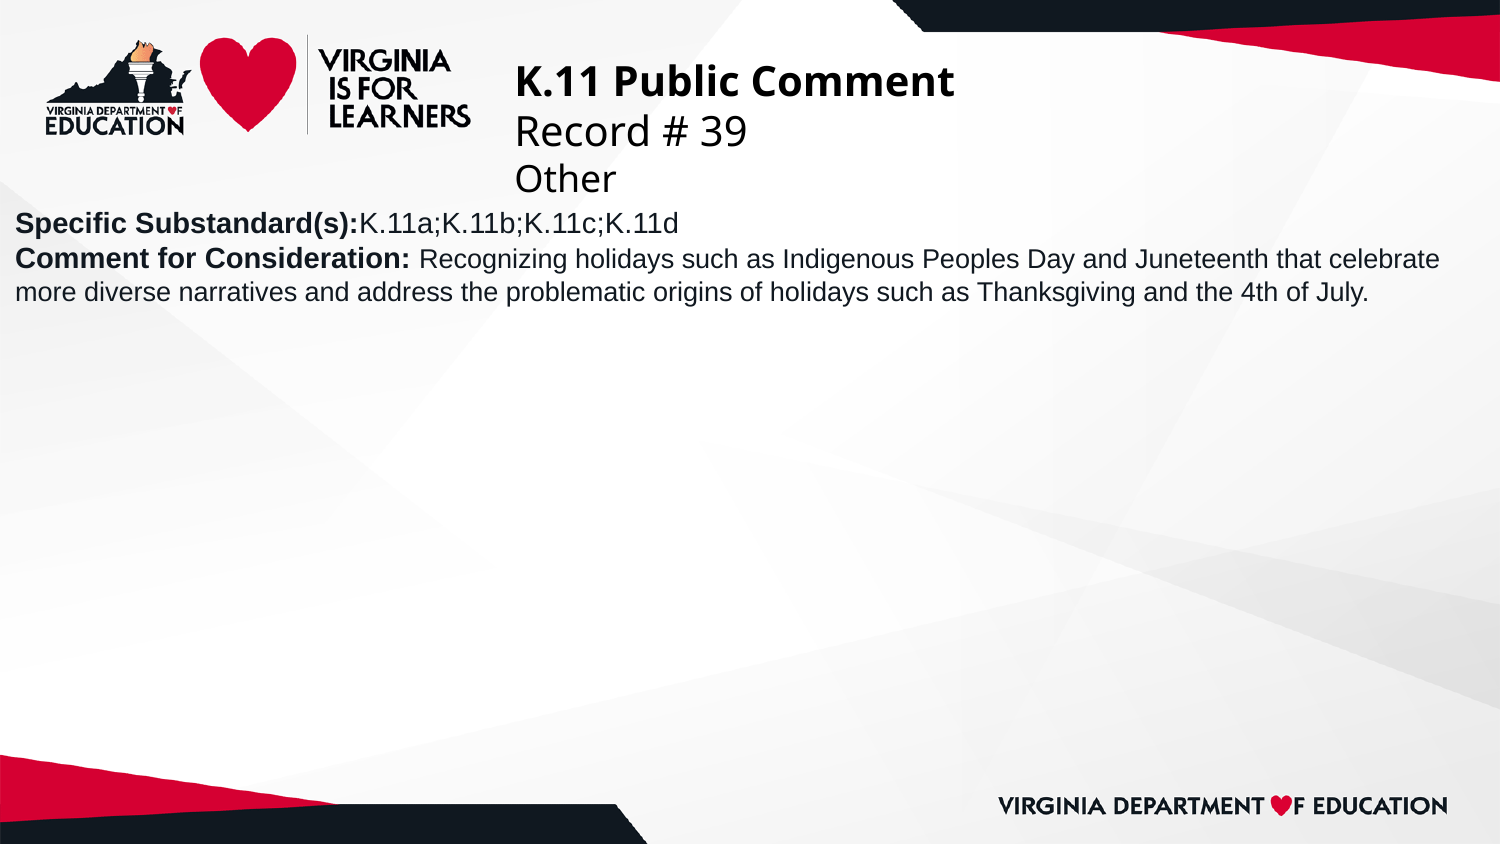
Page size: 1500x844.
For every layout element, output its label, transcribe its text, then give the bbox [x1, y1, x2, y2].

subtitle Specific Substandard(s):K.11a;K.11b;K.11c;K.11d Comment for Consideration: Recognizing holidays such as Indigenous Peoples Day and Juneteenth that celebrate more diverse narratives and address the problematic origins of holidays such as Thanksgiving and the 4th of July. [0, 154, 1500, 844]
title K.11 Public Comment Record # 39 Other [499, 49, 1447, 154]
picture [0, 0, 1500, 154]
